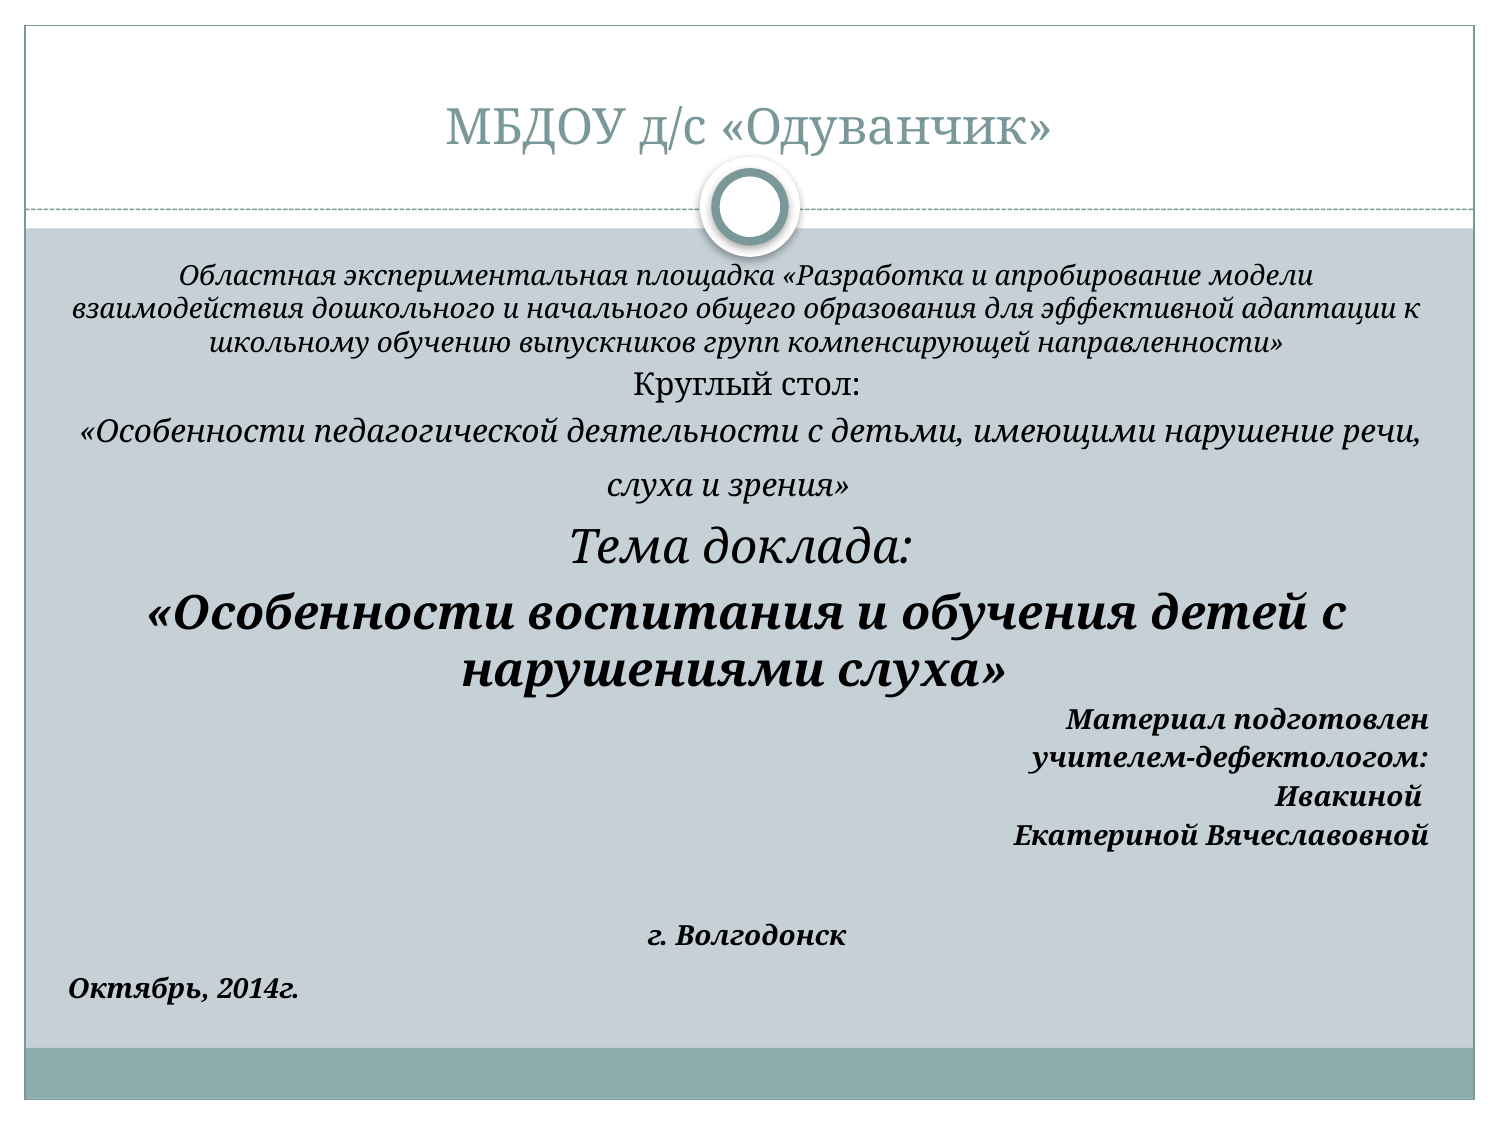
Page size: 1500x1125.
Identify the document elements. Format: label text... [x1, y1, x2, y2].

title МБДОУ д/с «Одуванчик» [49, 37, 1450, 162]
list Областная экспериментальная площадка «Разработка и апробирование модели взаимодействия дошкольного и начального общего образования для эффективной адаптации к школьному обучению выпускников групп компенсирующей направленности» Круглый стол: «Особенности педагогической деятельности с детьми, имеющими нарушение речи, слуха и зрения» Тема доклада: «Особенности воспитания и обучения детей с нарушениями слуха» Материал подготовлен учителем-дефектологом: Ивакиной Екатериной Вячеславовной г. Волгодонск Октябрь, 2014г. [49, 250, 1445, 1079]
